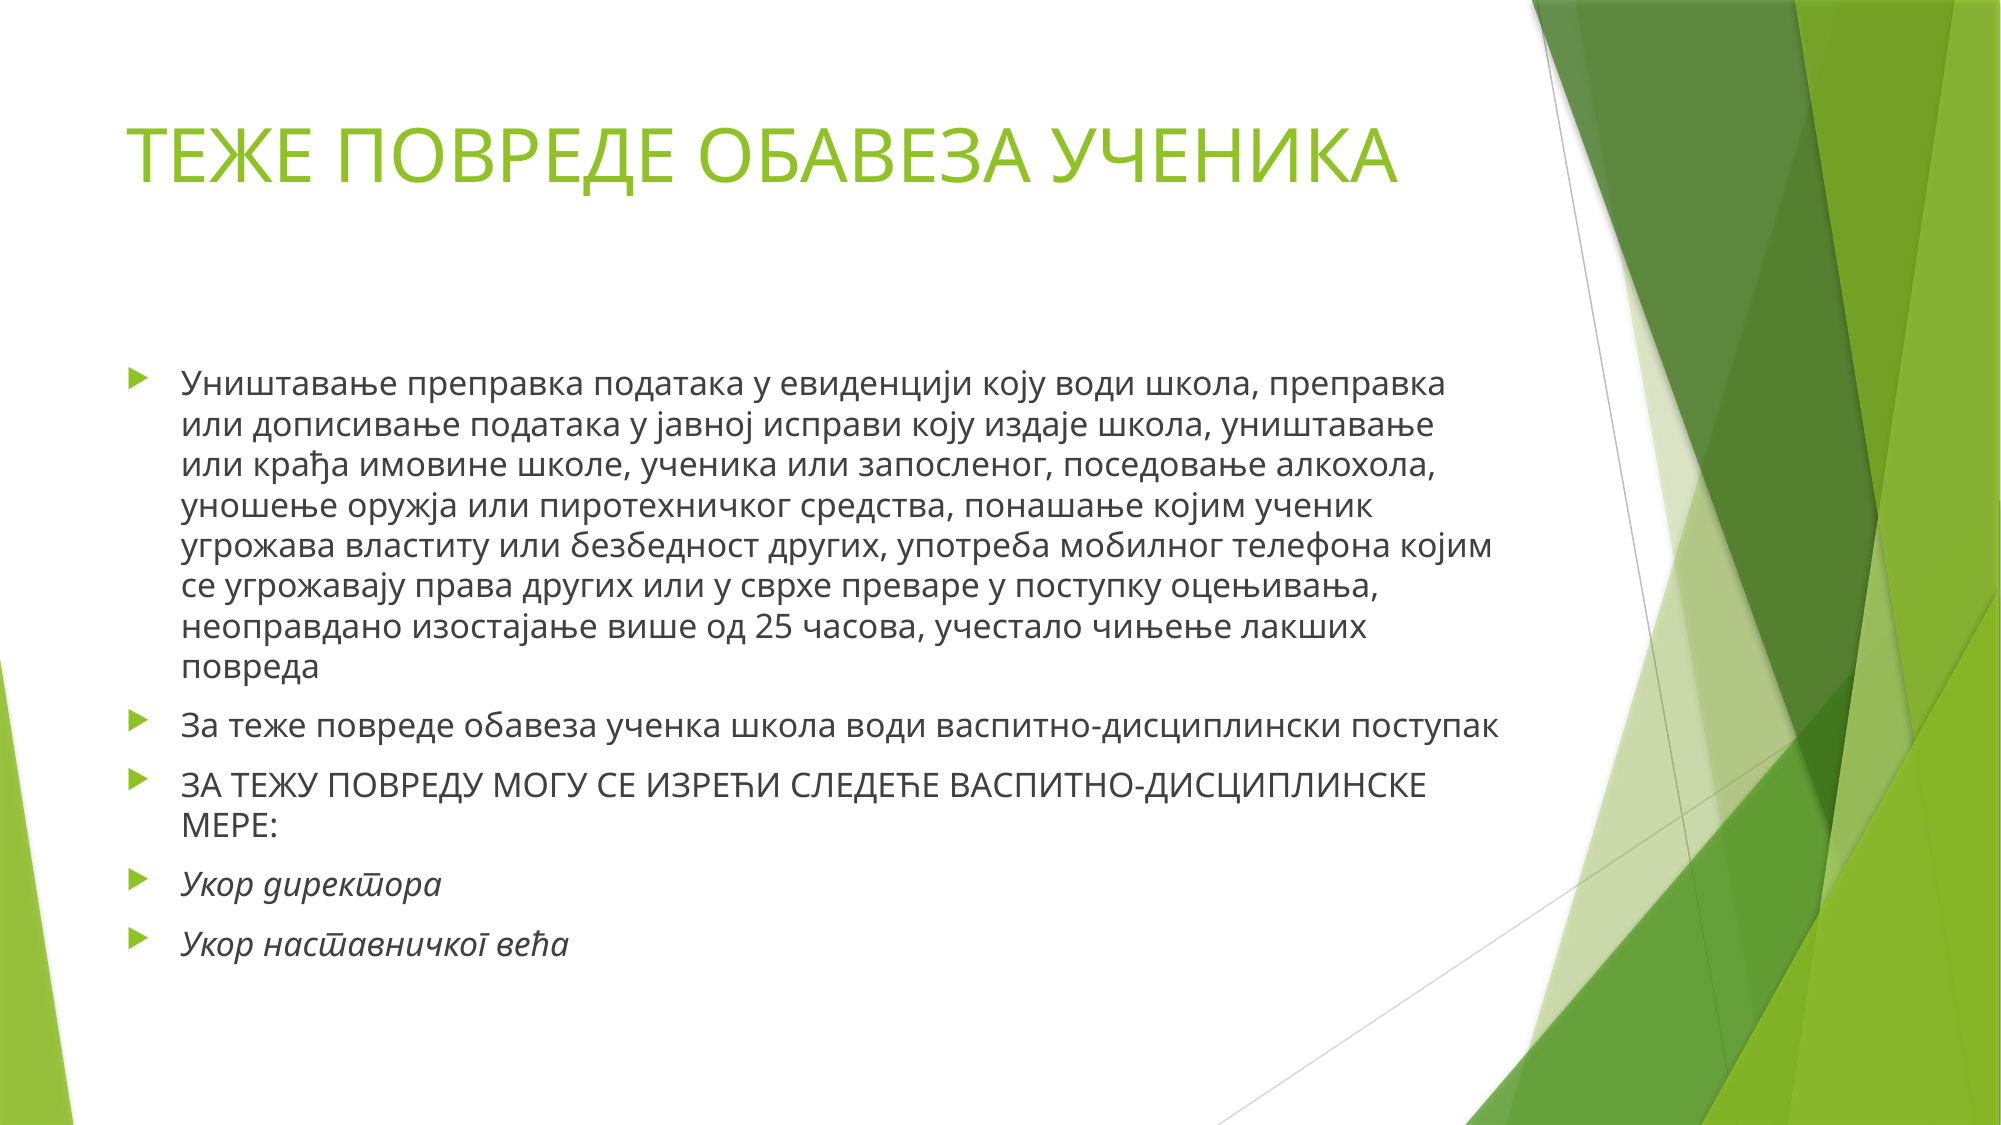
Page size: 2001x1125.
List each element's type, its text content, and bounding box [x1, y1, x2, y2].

list Уништавање преправка података у евиденцији коју води школа, преправка или дописивање података у јавној исправи коју издаје школа, уништавање или крађа имовине школе, ученика или запосленог, поседовање алкохола, уношење оружја или пиротехничког средства, понашање којим ученик угрожава властиту или безбедност других, употреба мобилног телефона којим се угрожавају права других или у сврхе преваре у поступку оцењивања, неоправдано изостајање више од 25 часова, учестало чињење лакших повреда За теже повреде обавеза ученка школа води васпитно-дисциплински поступак ЗА ТЕЖУ ПОВРЕДУ МОГУ СЕ ИЗРЕЋИ СЛЕДЕЋЕ ВАСПИТНО-ДИСЦИПЛИНСКЕ МЕРЕ: Укор директора Укор наставничког већа [111, 354, 1522, 992]
title ТЕЖЕ ПОВРЕДЕ ОБАВЕЗА УЧЕНИКА [111, 99, 1522, 317]
